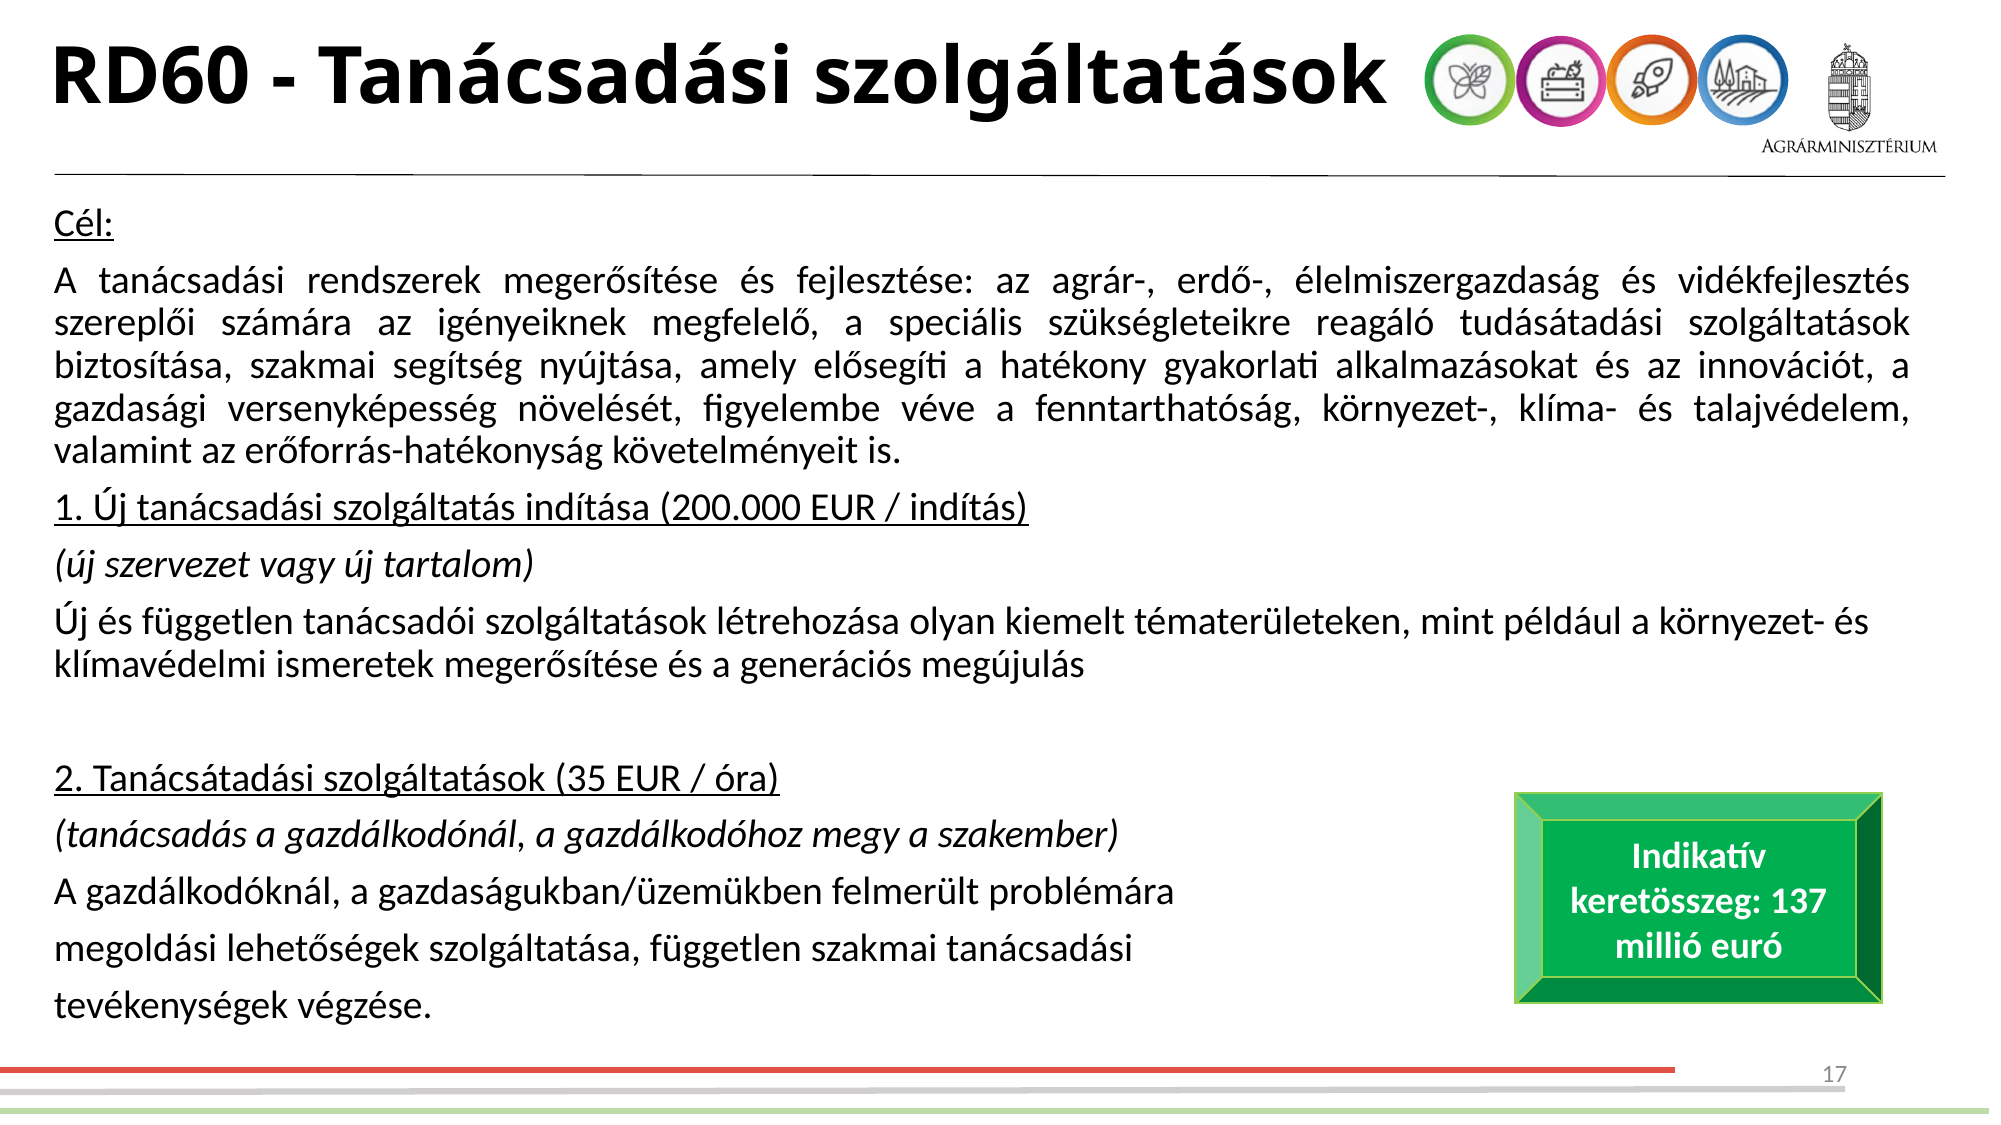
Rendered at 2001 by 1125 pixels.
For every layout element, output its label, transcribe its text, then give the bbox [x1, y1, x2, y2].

picture [1424, 23, 1954, 174]
text_box Indikatív keretösszeg: 137 millió euró [1514, 792, 1884, 1005]
list Cél: A tanácsadási rendszerek megerősítése és fejlesztése: az agrár-, erdő-, élelmiszergazdaság és vidékfejlesztés szereplői számára az igényeiknek megfelelő, a speciális szükségleteikre reagáló tudásátadási szolgáltatások biztosítása, szakmai segítség nyújtása, amely elősegíti a hatékony gyakorlati alkalmazásokat és az innovációt, a gazdasági versenyképesség növelését, figyelembe véve a fenntarthatóság, környezet-, klíma- és talajvédelem, valamint az erőforrás-hatékonyság követelményeit is. 1. Új tanácsadási szolgáltatás indítása (200.000 EUR / indítás) (új szervezet vagy új tartalom) Új és független tanácsadói szolgáltatások létrehozása olyan kiemelt tématerületeken, mint például a környezet- és klímavédelmi ismeretek megerősítése és a generációs megújulás 2. Tanácsátadási szolgáltatások (35 EUR / óra) (tanácsadás a gazdálkodónál, a gazdálkodóhoz megy a szakember) A gazdálkodóknál, a gazdaságukban/üzemükben felmerült problémára megoldási lehetőségek szolgáltatása, független szakmai tanácsadási tevékenységek végzése. [38, 194, 1928, 1047]
slide_number 17 [1412, 1042, 1863, 1103]
title RD60 - Tanácsadási szolgáltatások [34, 16, 1425, 235]
